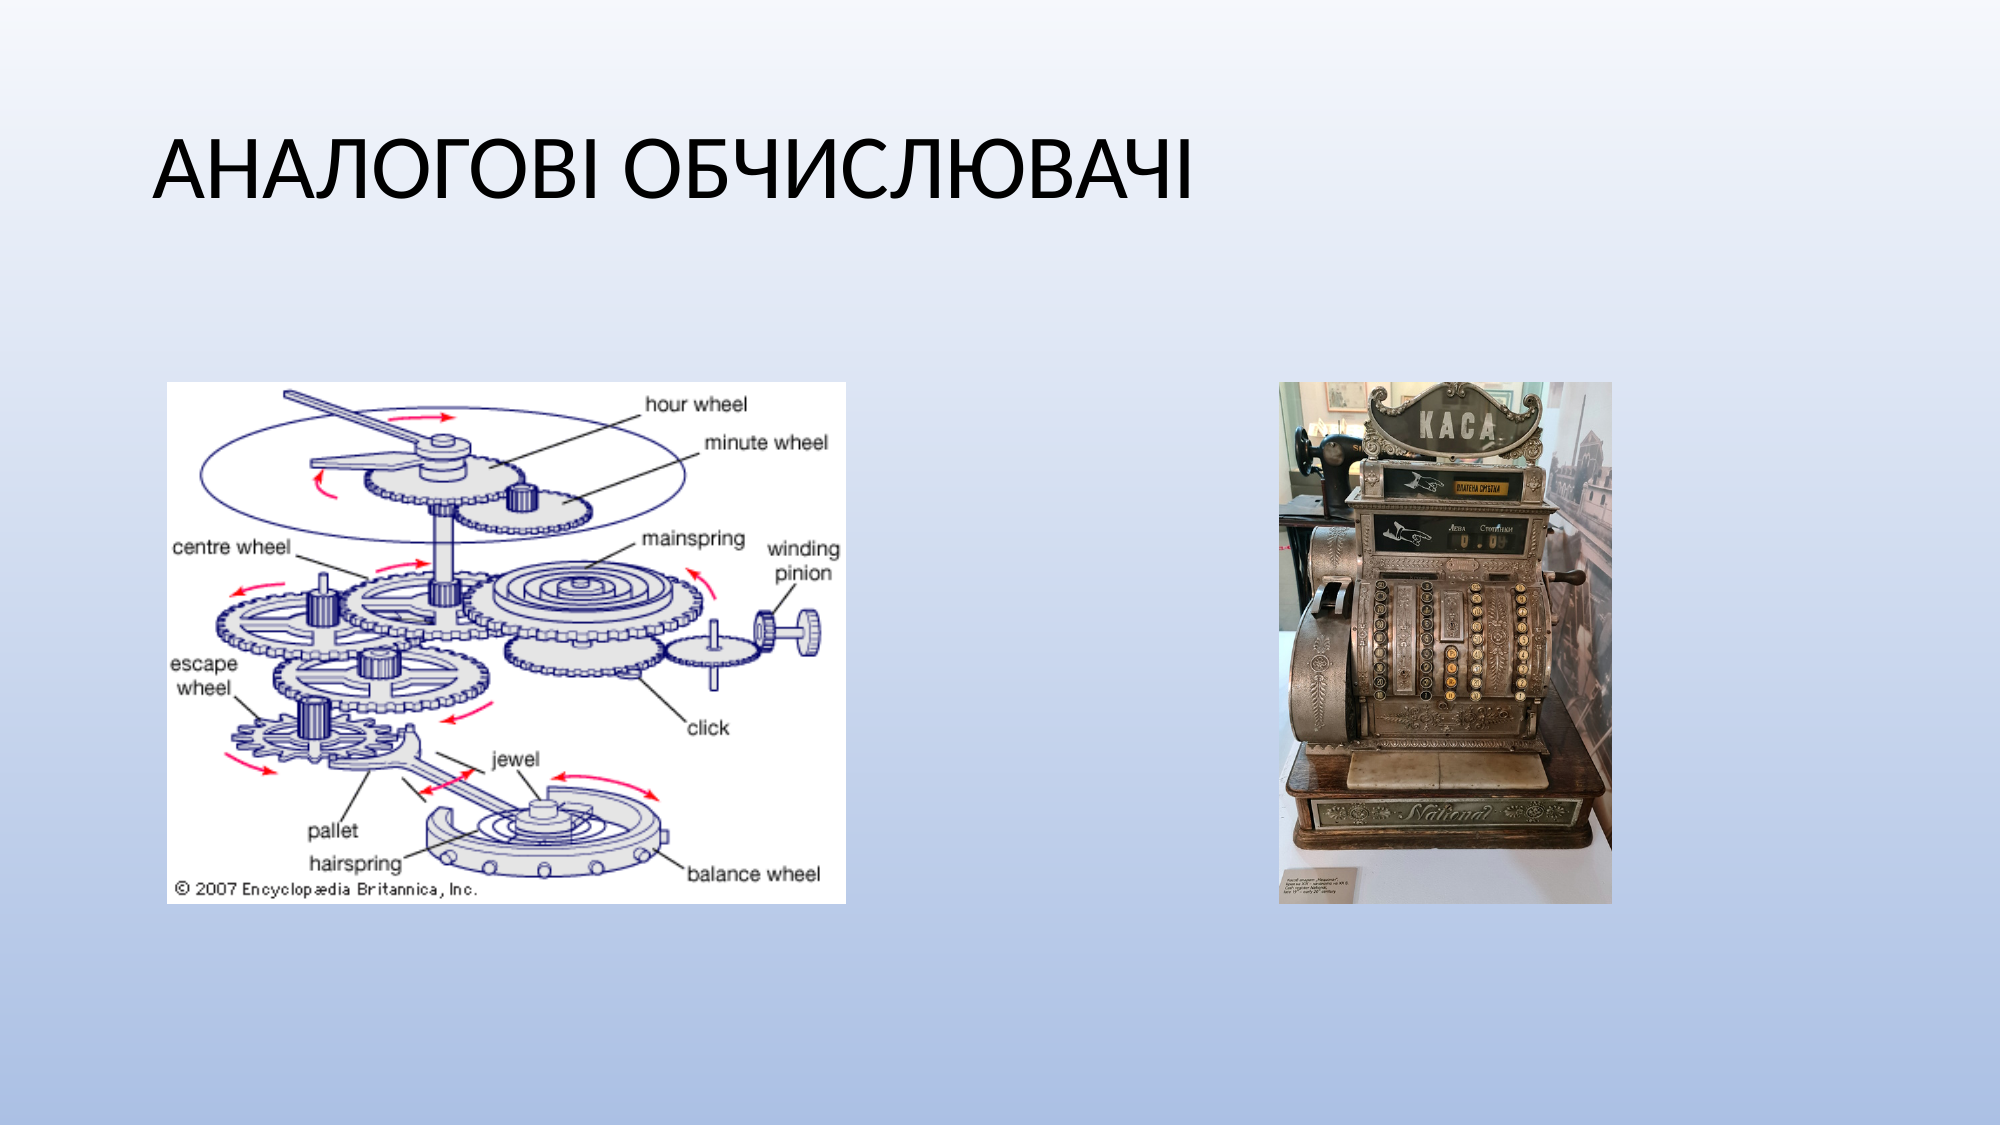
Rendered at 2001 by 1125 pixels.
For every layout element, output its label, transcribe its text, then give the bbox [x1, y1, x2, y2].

picture [1279, 382, 1612, 905]
title АНАЛОГОВІ ОБЧИСЛЮВАЧІ [137, 59, 1863, 278]
picture [167, 382, 846, 905]
list [137, 299, 1863, 1014]
